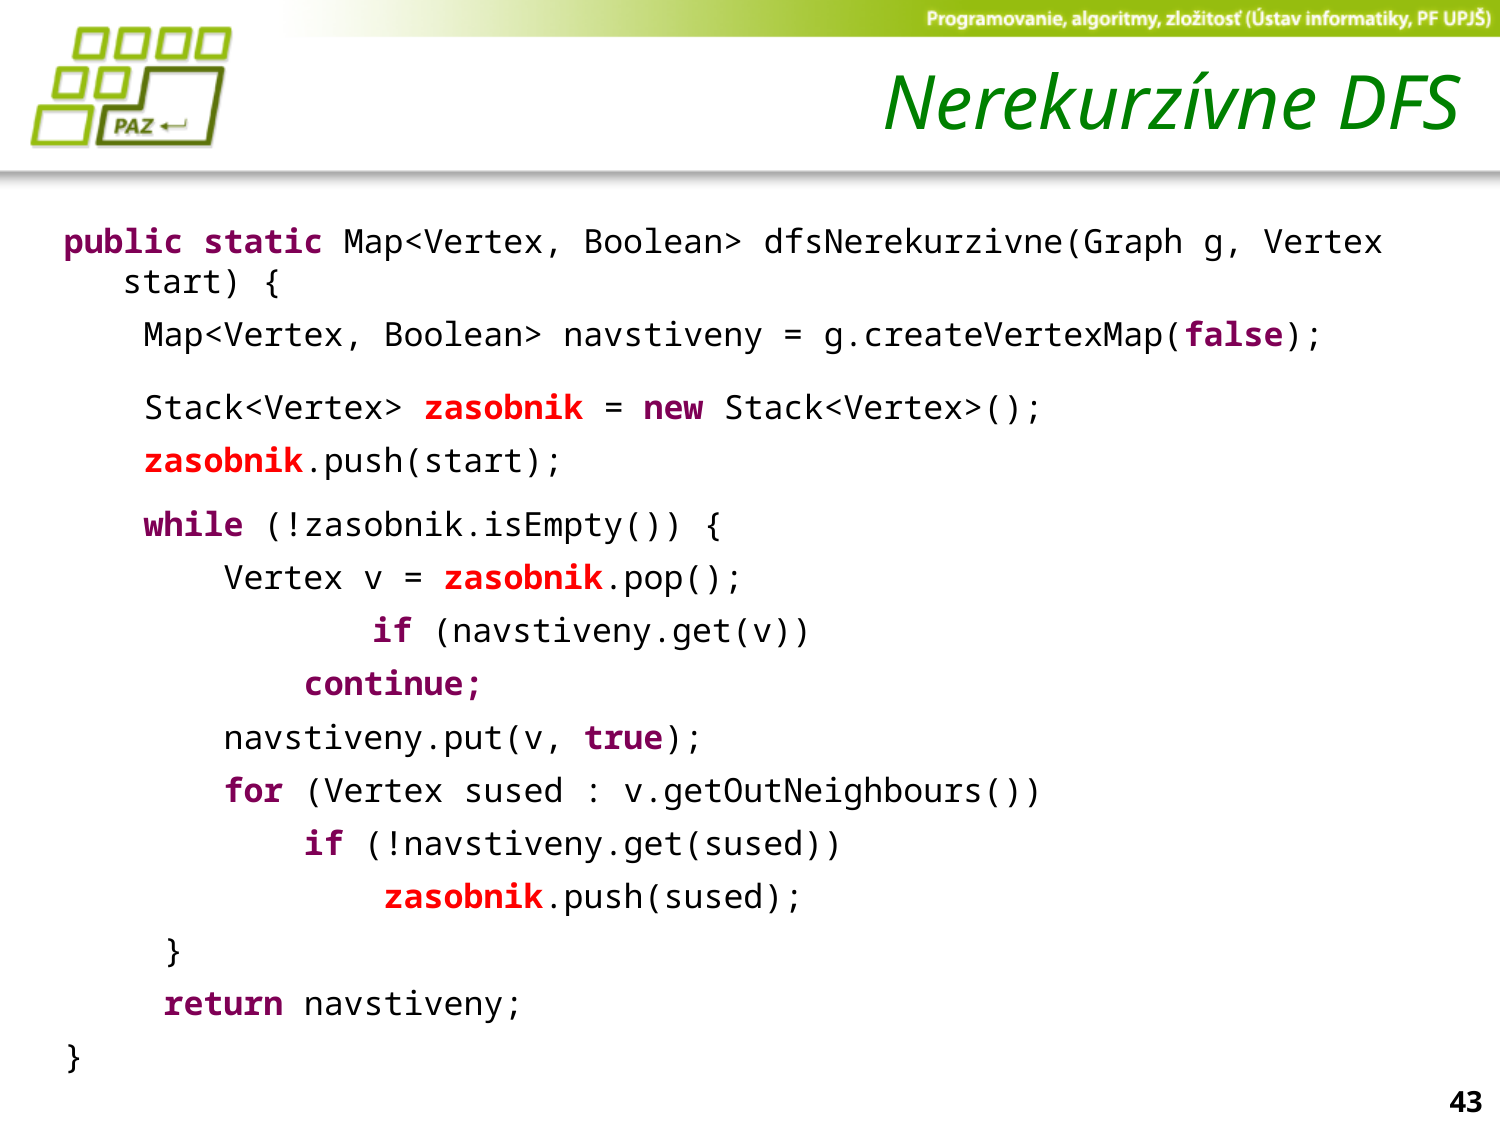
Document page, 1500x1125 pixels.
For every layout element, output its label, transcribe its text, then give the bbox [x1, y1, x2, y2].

list public static Map<Vertex, Boolean> dfsNerekurzivne(Graph g, Vertex start) { Map<Vertex, Boolean> navstiveny = g.createVertexMap(false); Stack<Vertex> zasobnik = new Stack<Vertex>(); zasobnik.push(start); while (!zasobnik.isEmpty()) { Vertex v = zasobnik.pop(); if (navstiveny.get(v)) continue; navstiveny.put(v, true); for (Vertex sused : v.getOutNeighbours()) if (!navstiveny.get(sused)) zasobnik.push(sused); } return navstiveny; } [48, 212, 1456, 1082]
title Nerekurzívne DFS [343, 46, 1477, 135]
picture [0, 0, 1500, 1125]
